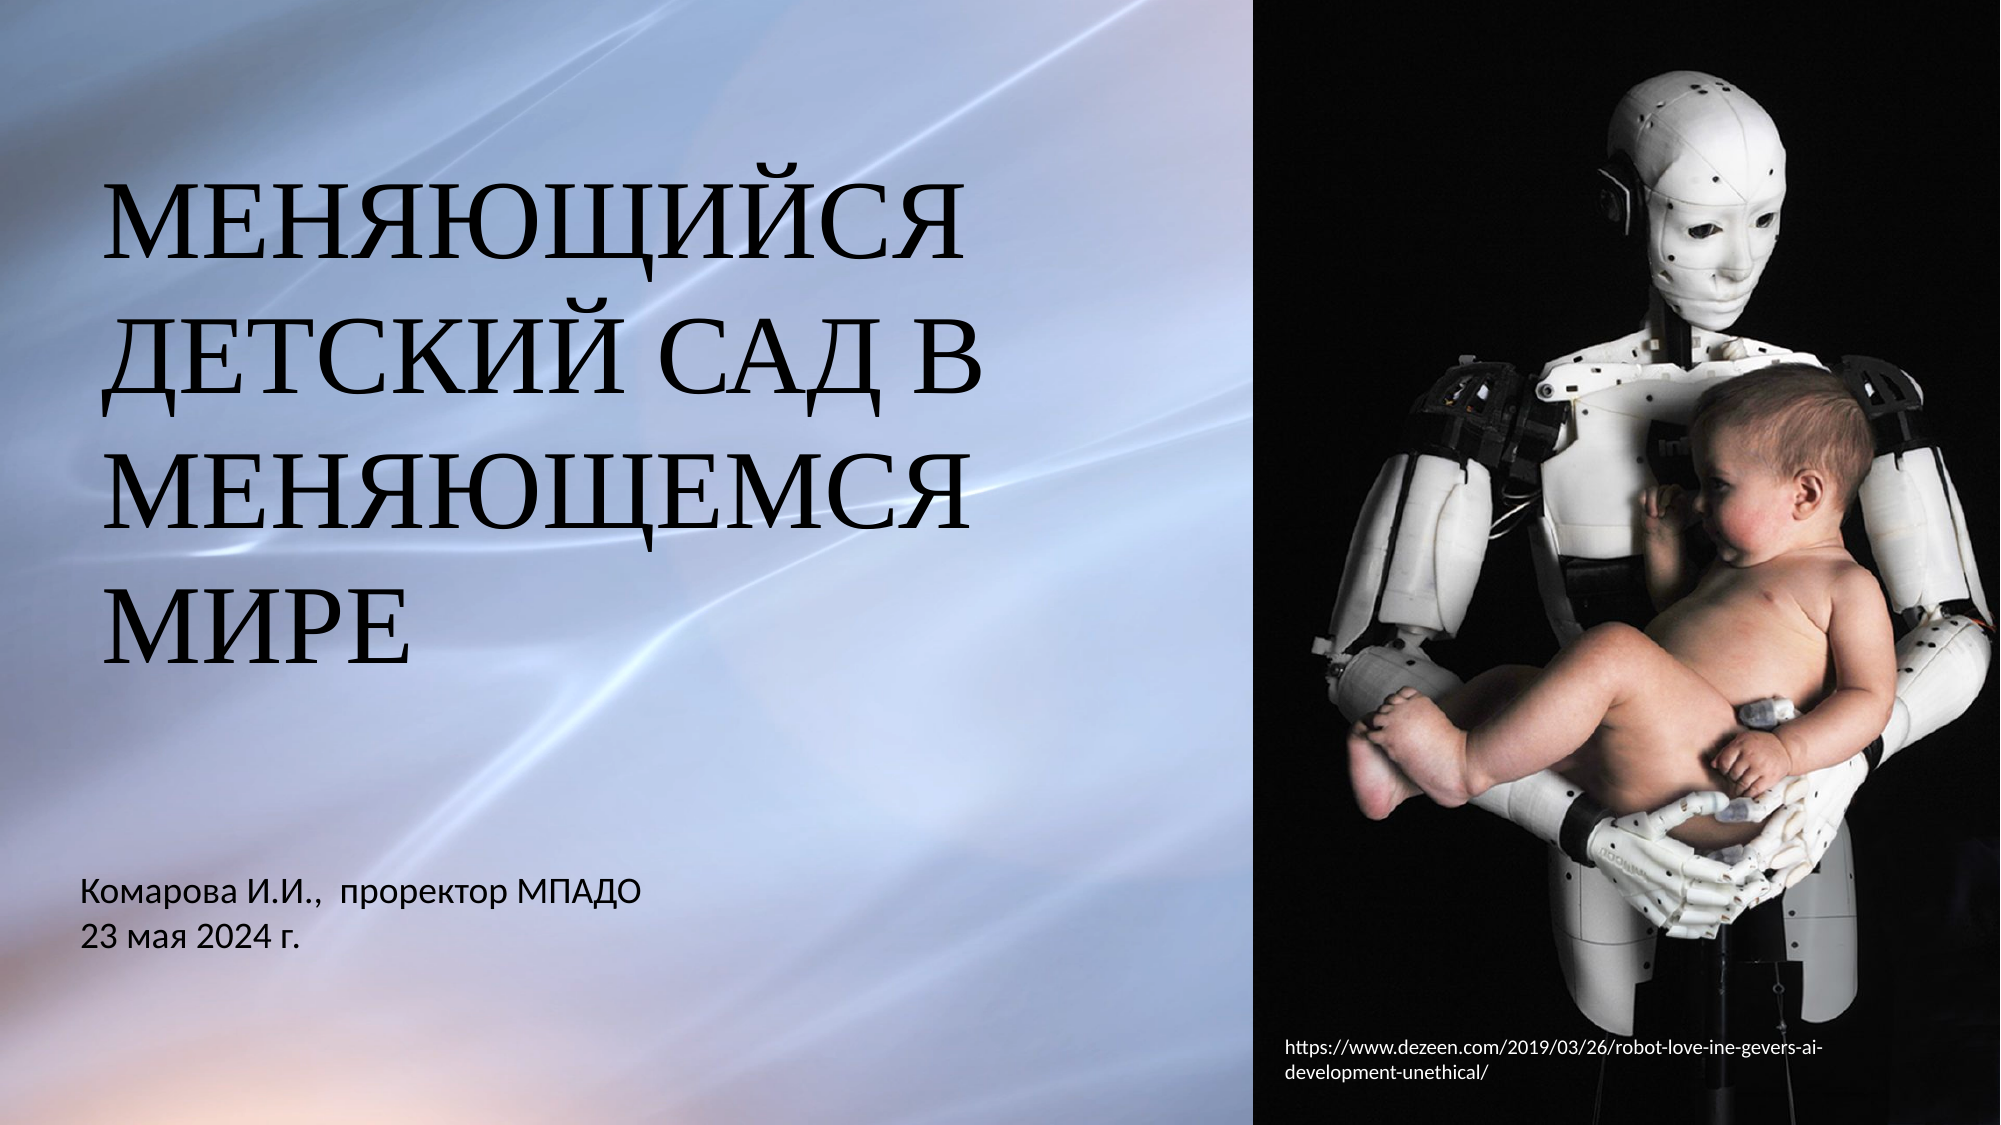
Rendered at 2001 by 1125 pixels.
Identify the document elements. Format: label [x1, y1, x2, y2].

text_box [0, 0, 1253, 1125]
picture [1253, 0, 2000, 1125]
